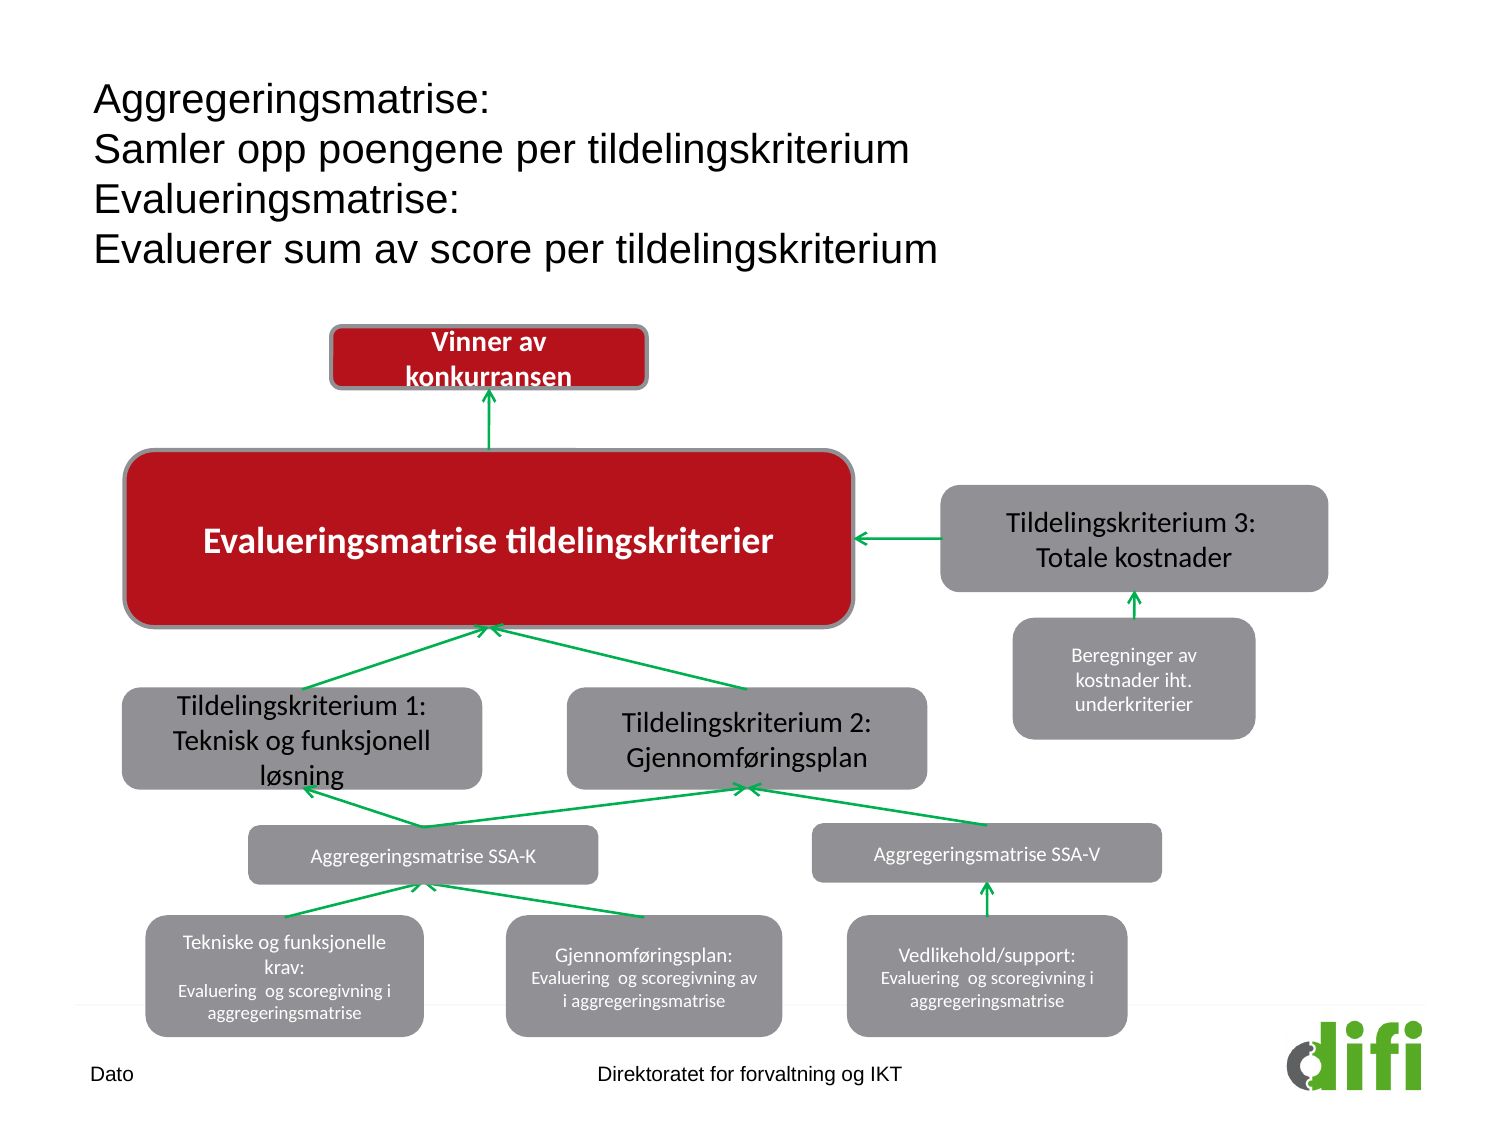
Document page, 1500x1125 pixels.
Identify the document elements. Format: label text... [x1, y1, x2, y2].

slide_number Dato [75, 1042, 425, 1103]
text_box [123, 326, 1327, 1036]
footer Direktoratet for forvaltning og IKT [512, 1045, 988, 1103]
picture [1284, 1019, 1425, 1093]
title Aggregeringsmatrise: Samler opp poengene per tildelingskriterium Evalueringsmatrise: Evaluerer sum av score per tildelingskriterium [78, 50, 1083, 294]
